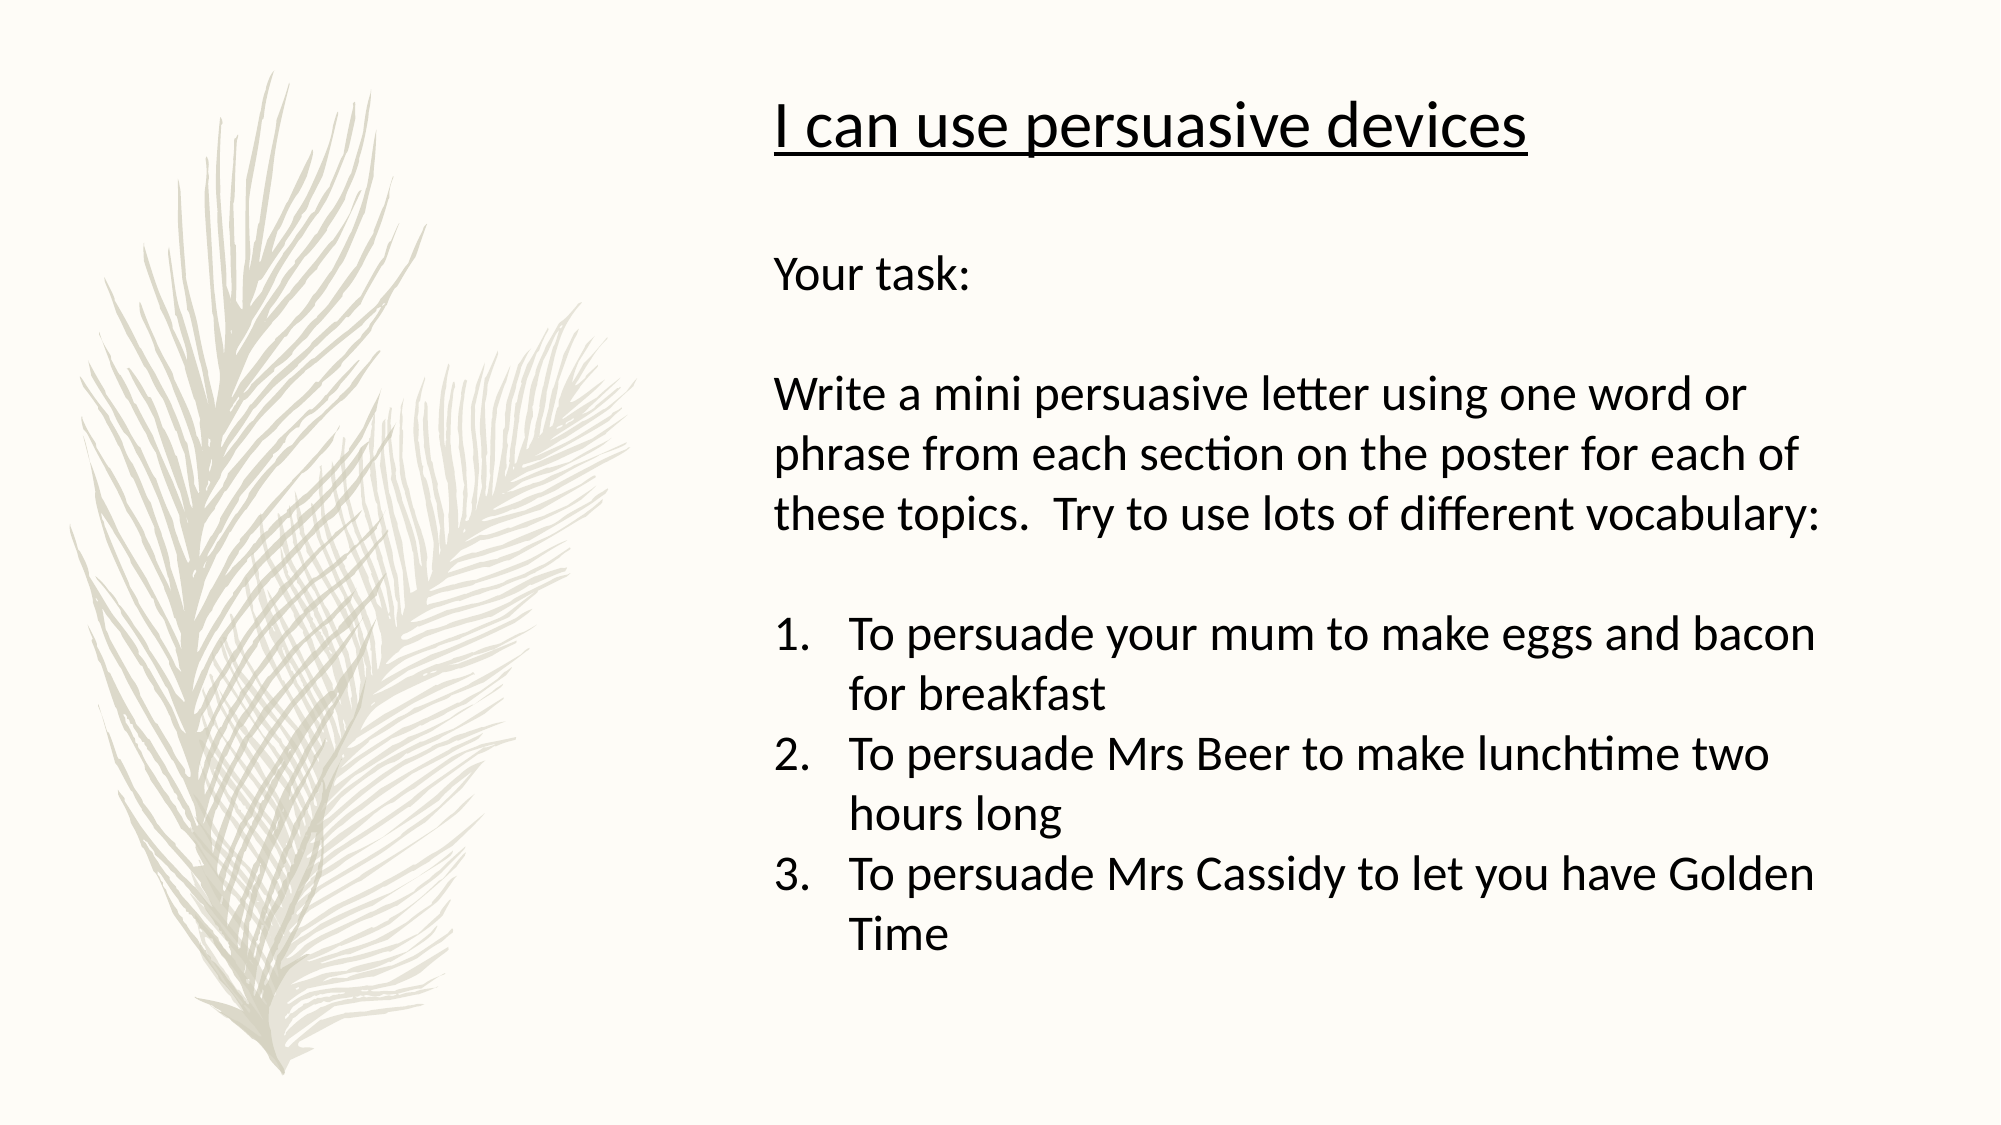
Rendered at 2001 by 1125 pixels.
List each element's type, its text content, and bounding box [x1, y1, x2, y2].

text_box I can use persuasive devices Your task: Write a mini persuasive letter using one word or phrase from each section on the poster for each of these topics. Try to use lots of different vocabulary: To persuade your mum to make eggs and bacon for breakfast To persuade Mrs Beer to make lunchtime two hours long To persuade Mrs Cassidy to let you have Golden Time [758, 73, 1872, 969]
